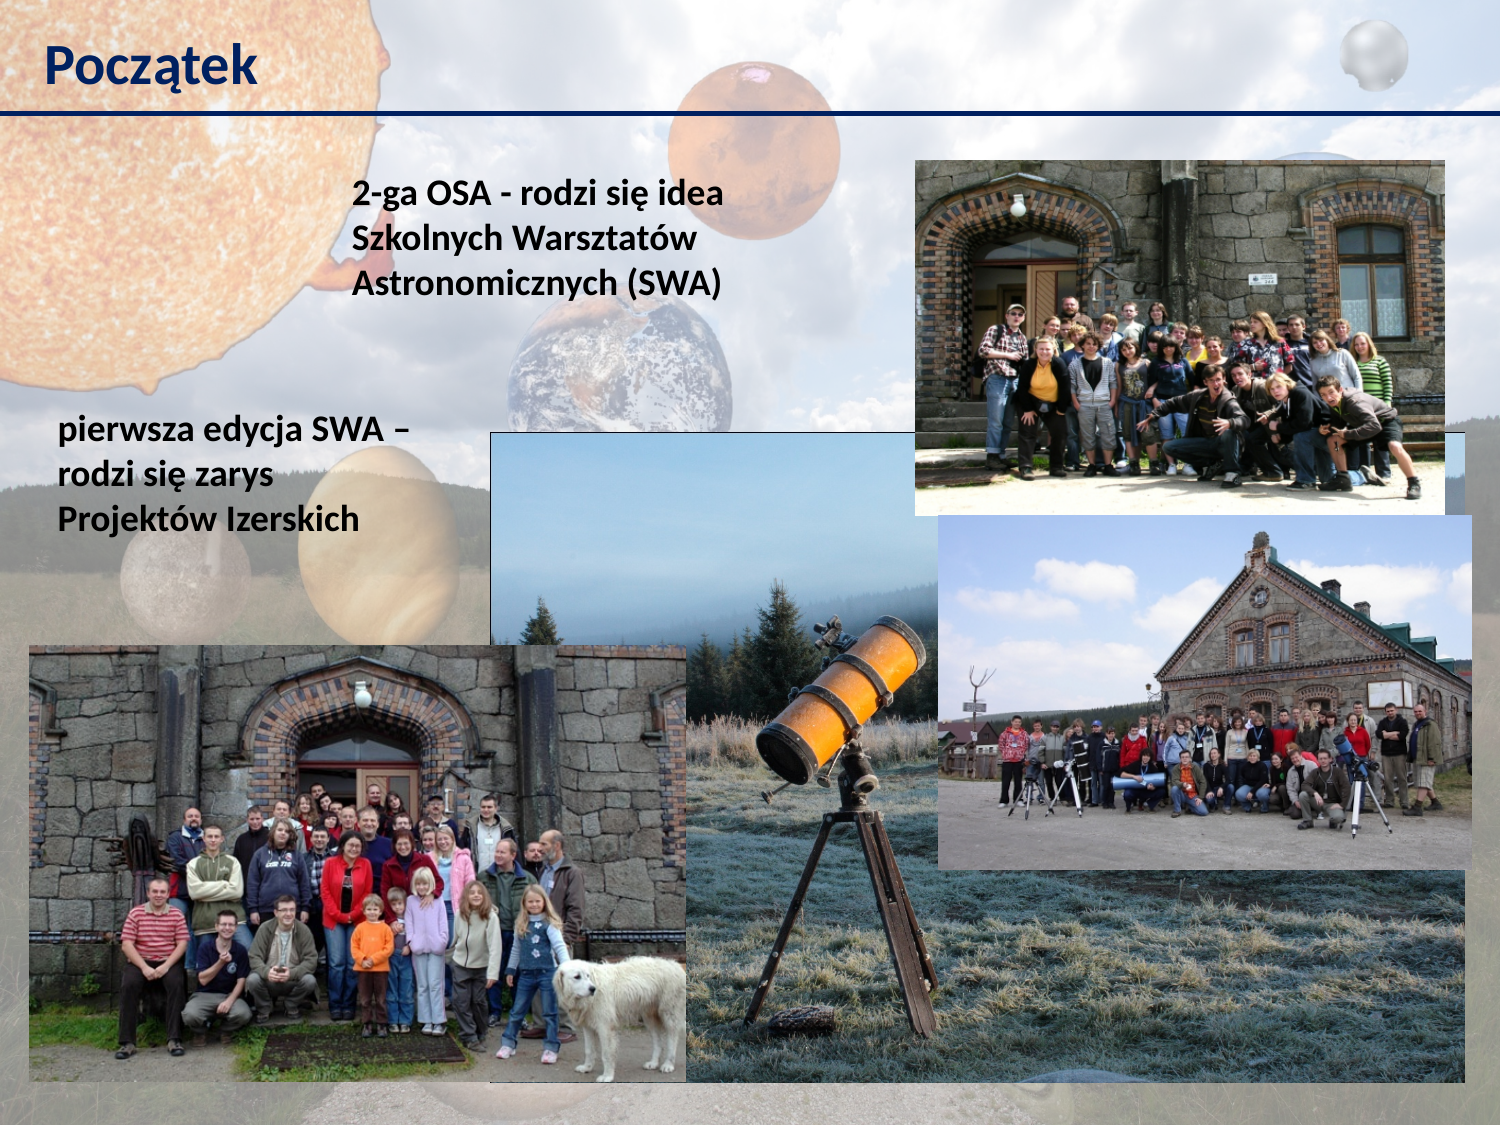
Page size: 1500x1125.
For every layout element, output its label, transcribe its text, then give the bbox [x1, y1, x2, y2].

picture [29, 160, 1472, 1083]
text_box 2-ga OSA - rodzi się idea Szkolnych Warsztatów Astronomicznych (SWA) [337, 160, 749, 311]
text_box Początek [29, 19, 1459, 104]
text_box pierwsza edycja SWA – rodzi się zarys Projektów Izerskich [42, 397, 436, 547]
